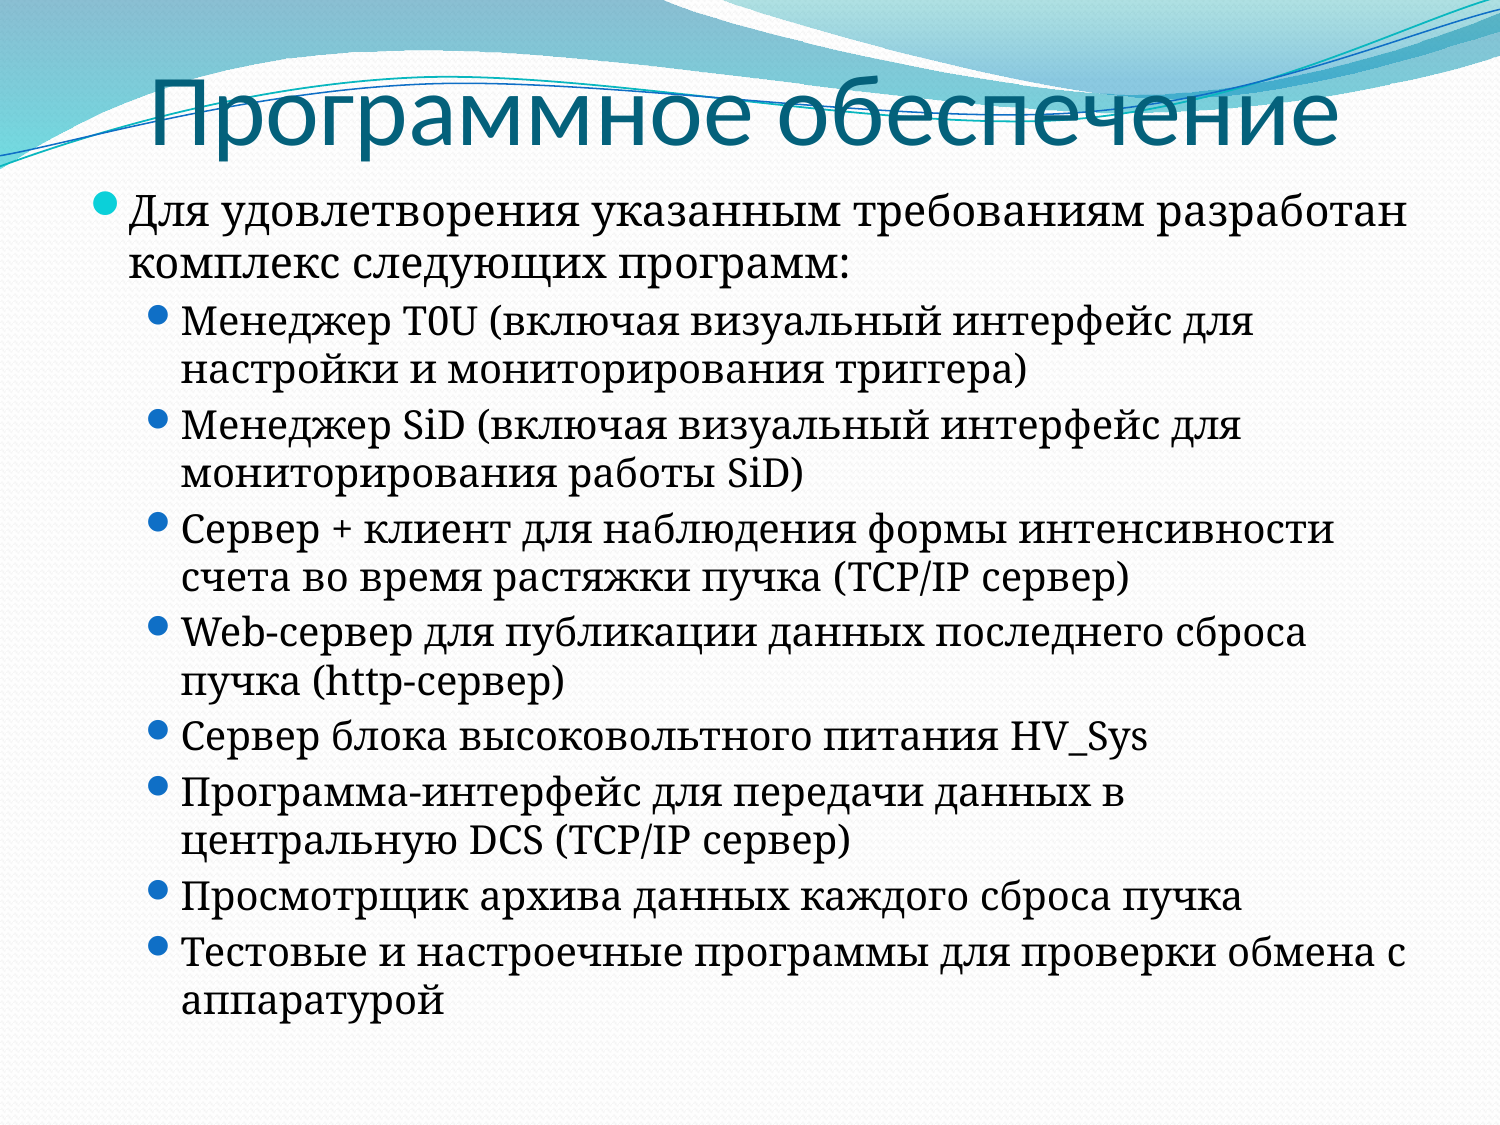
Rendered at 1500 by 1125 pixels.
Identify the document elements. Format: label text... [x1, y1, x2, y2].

list Для удовлетворения указанным требованиям разработан комплекс следующих программ: Менеджер T0U (включая визуальный интерфейс для настройки и мониторирования триггера) Менеджер SiD (включая визуальный интерфейс для мониторирования работы SiD) Сервер + клиент для наблюдения формы интенсивности счета во время растяжки пучка (TCP/IP сервер) Web-сервер для публикации данных последнего сброса пучка (http-сервер) Сервер блока высоковольтного питания HV_Sys Программа-интерфейс для передачи данных в центральную DCS (TCP/IP сервер) Просмотрщик архива данных каждого сброса пучка Тестовые и настроечные программы для проверки обмена с аппаратурой [75, 175, 1425, 1038]
title Программное обеспечение [70, 35, 1421, 166]
